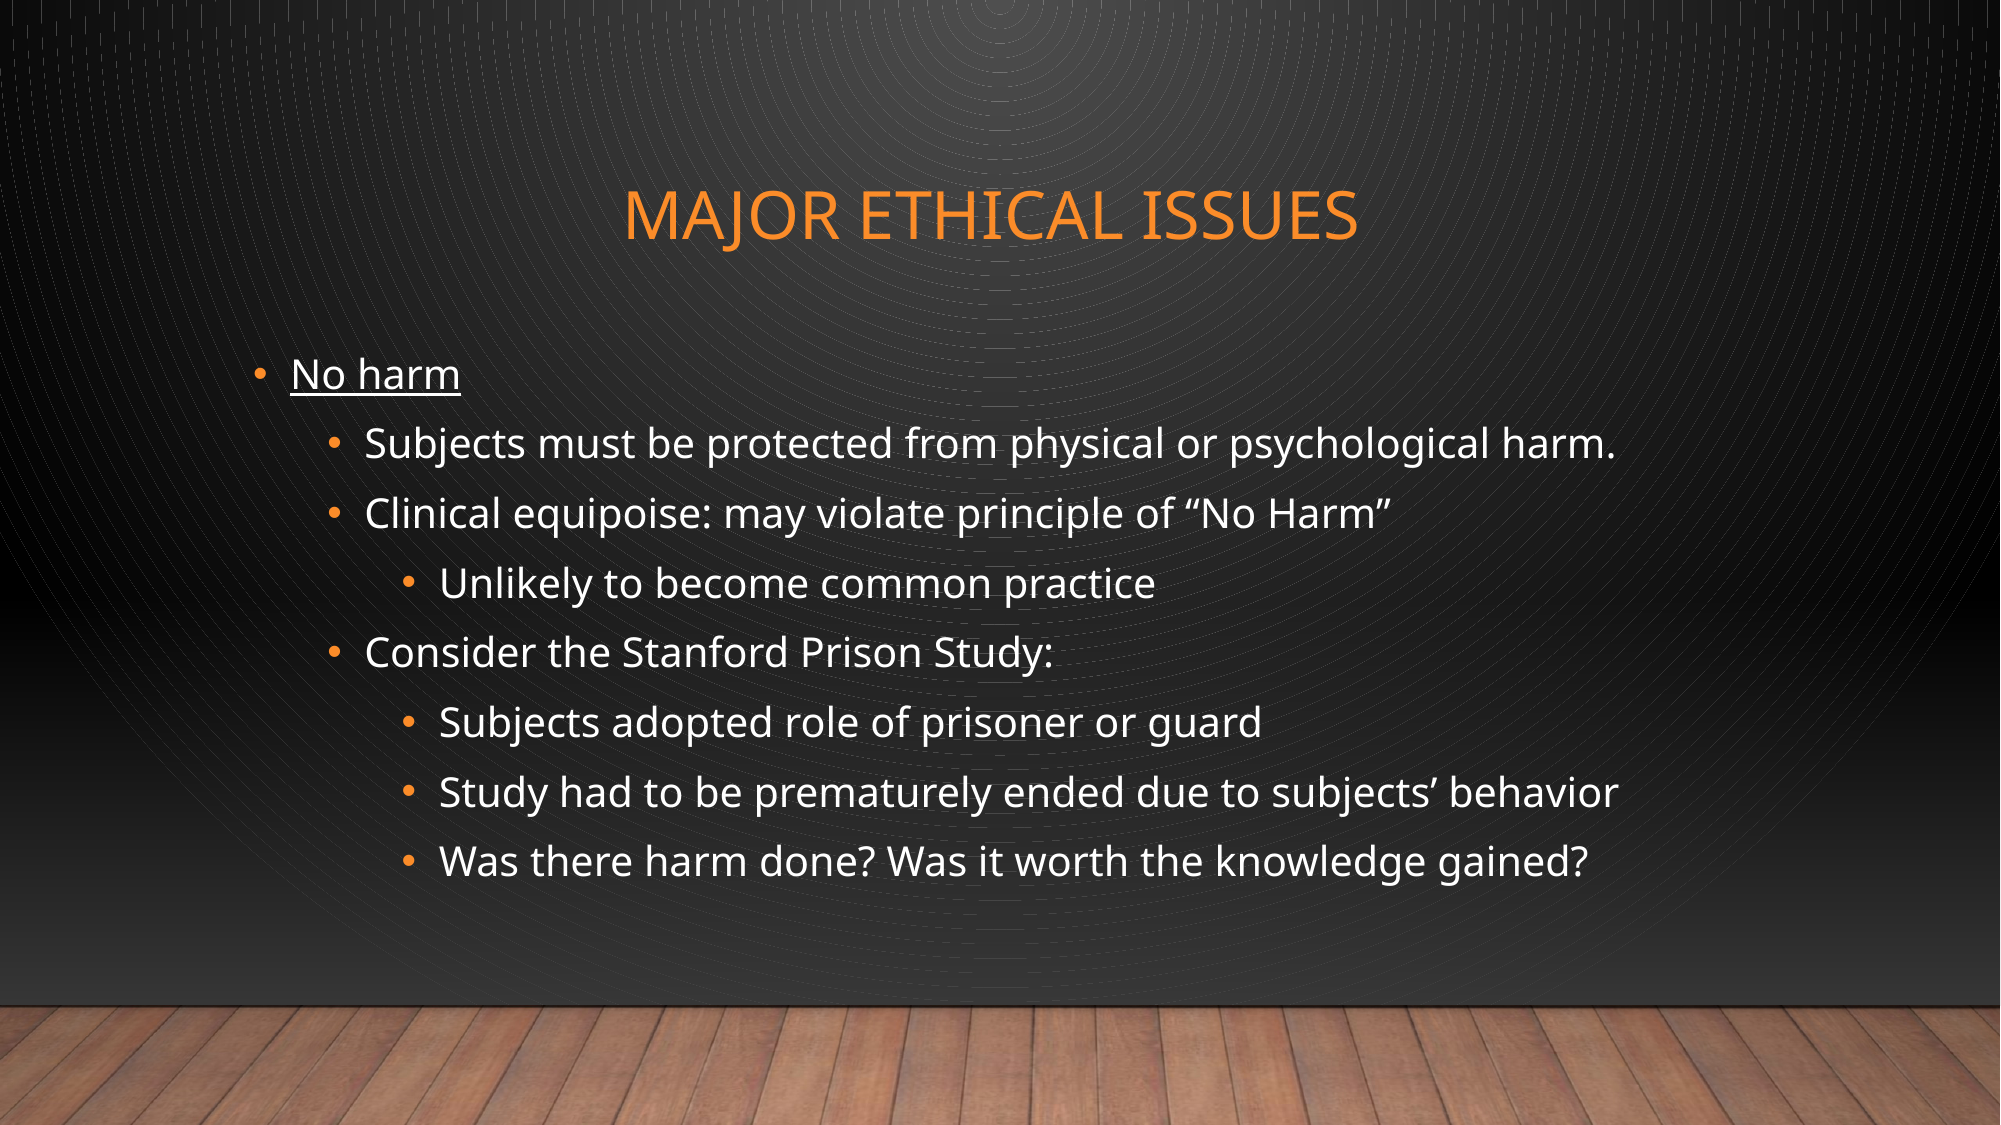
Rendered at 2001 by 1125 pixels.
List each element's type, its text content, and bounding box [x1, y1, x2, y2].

title Major Ethical Issues [238, 131, 1763, 305]
picture [0, 1005, 2000, 1125]
list No harm Subjects must be protected from physical or psychological harm. Clinical equipoise: may violate principle of “No Harm” Unlikely to become common practice Consider the Stanford Prison Study: Subjects adopted role of prisoner or guard Study had to be prematurely ended due to subjects’ behavior Was there harm done? Was it worth the knowledge gained? [238, 330, 1763, 897]
